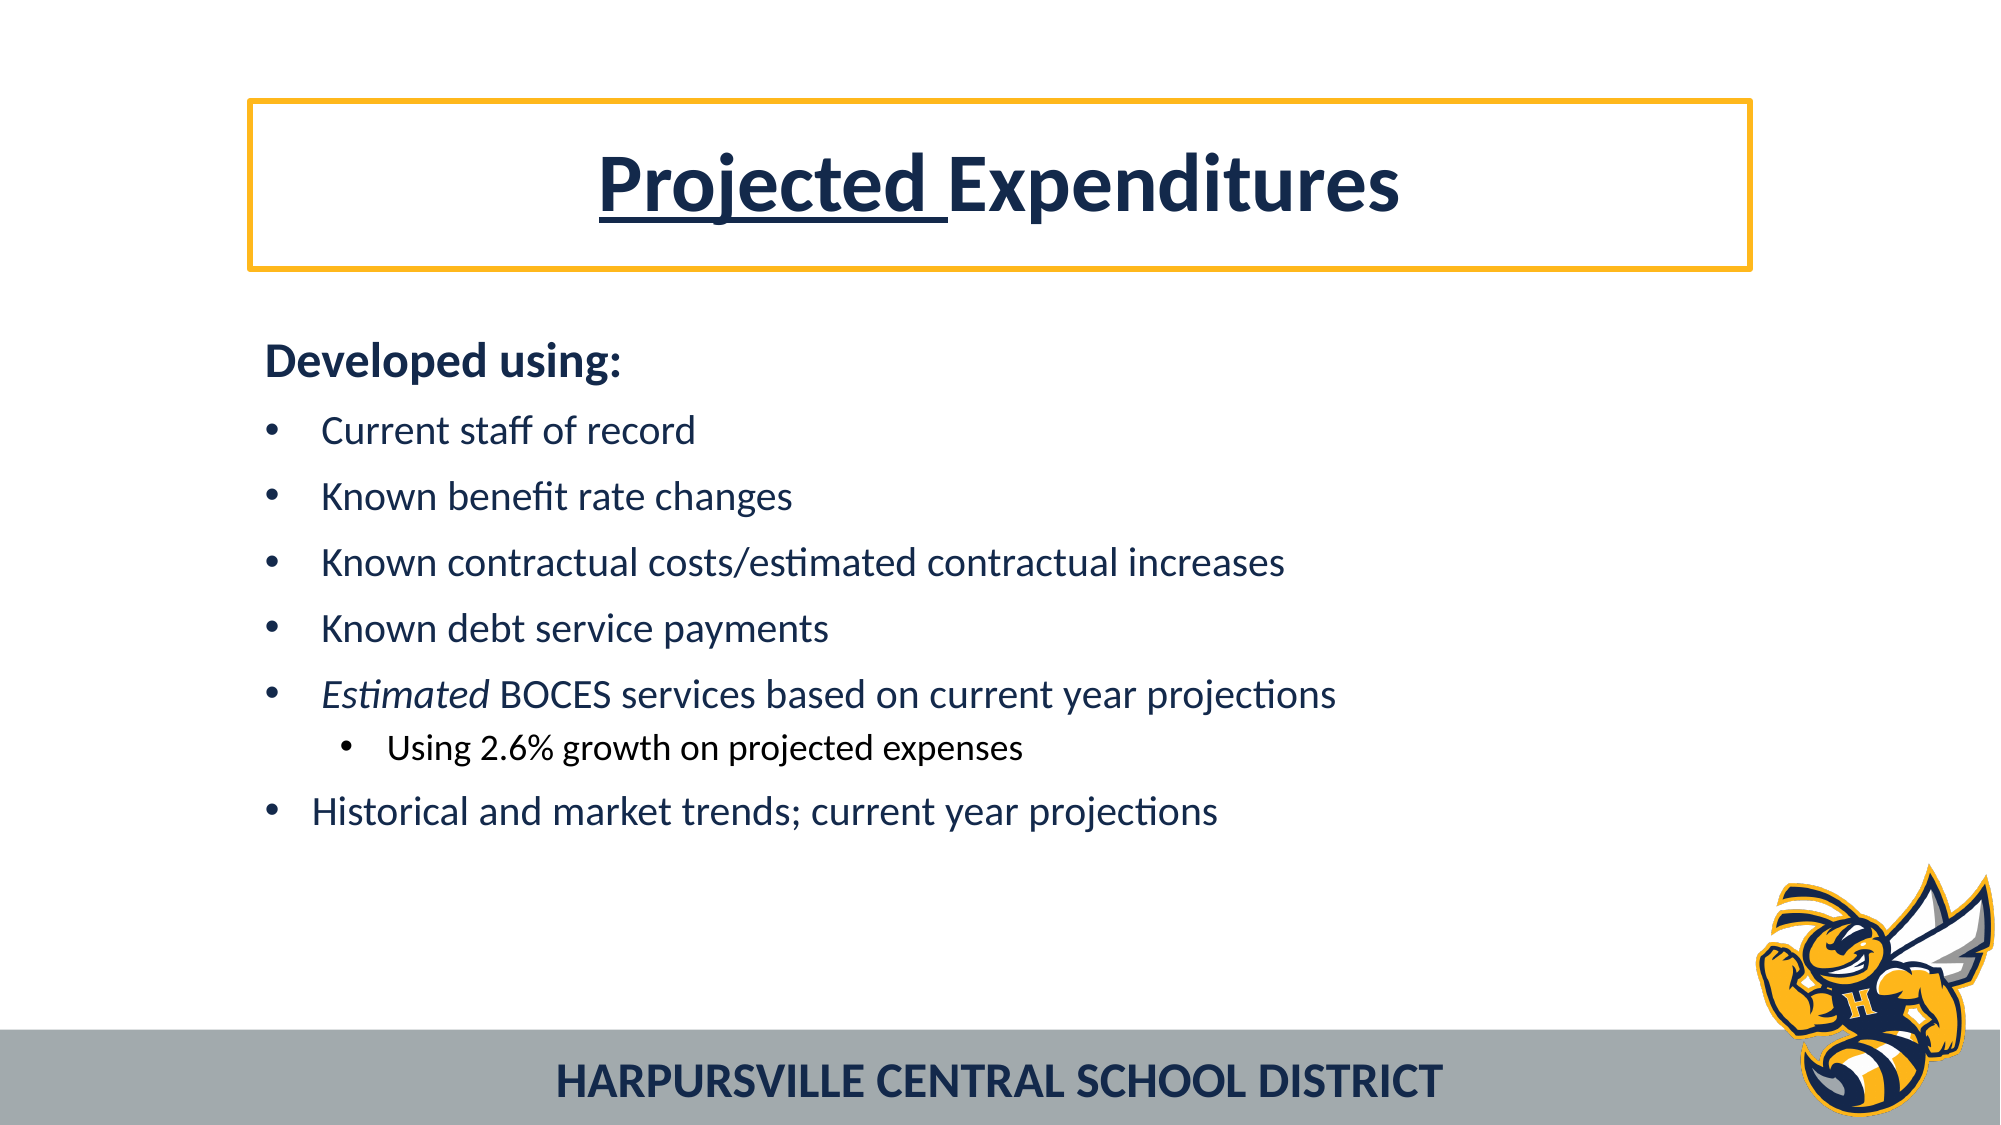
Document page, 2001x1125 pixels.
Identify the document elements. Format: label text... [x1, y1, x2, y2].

subtitle Developed using: Current staff of record Known benefit rate changes Known contractual costs/estimated contractual increases Known debt service payments Estimated BOCES services based on current year projections Using 2.6% growth on projected expenses Historical and market trends; current year projections [249, 287, 1750, 947]
title Projected Expenditures [247, 98, 1753, 272]
picture [1723, 838, 2001, 1125]
